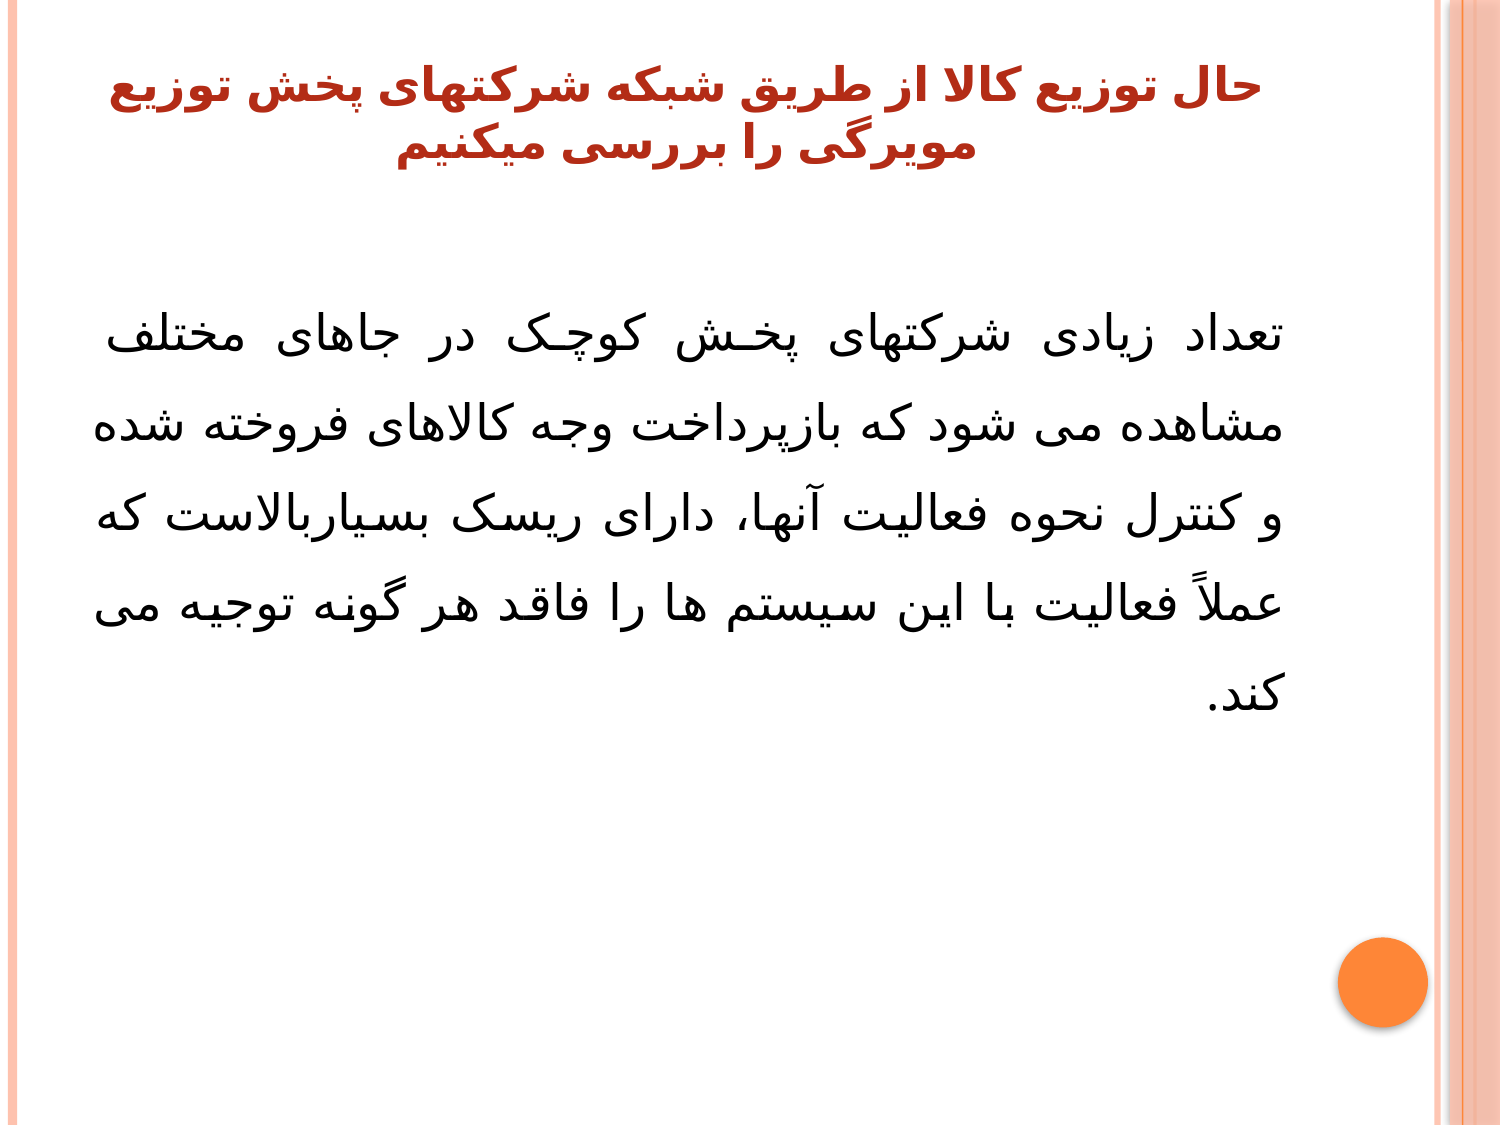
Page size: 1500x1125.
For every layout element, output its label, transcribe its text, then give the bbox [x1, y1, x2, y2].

list تعداد زیادی شرکتهای پخش کوچک در جاهای مختلف مشاهده می شود که بازپرداخت وجه کالاهای فروخته شده و کنترل نحوه فعالیت آنها، دارای ریسک بسیاربالاست که عملاً فعالیت با این سیستم ها را فاقد هر گونه توجیه می کند. [75, 262, 1300, 1062]
title حال توزیع کالا از طریق شبکه شرکتهای پخش توزیع مویرگی را بررسی میکنیم [75, 45, 1300, 233]
